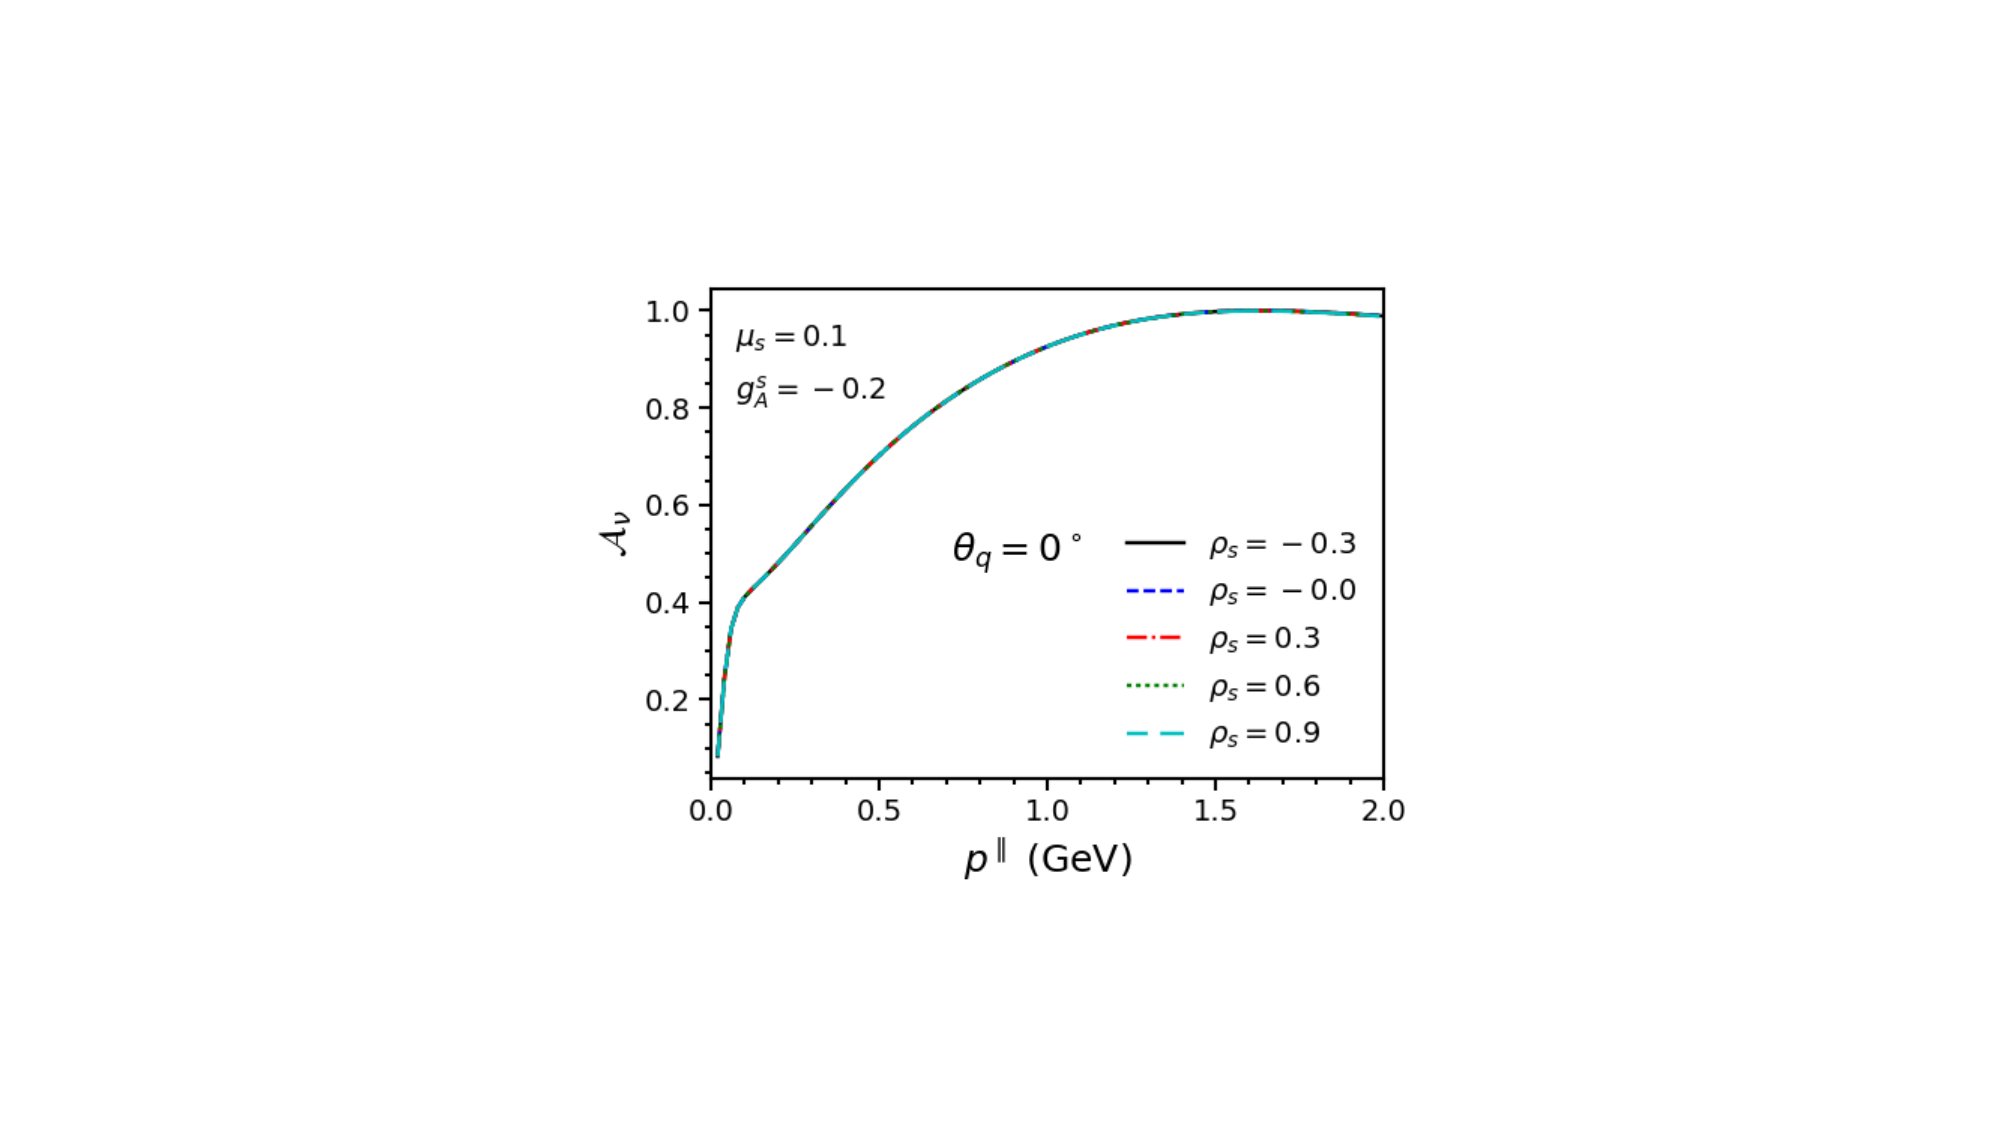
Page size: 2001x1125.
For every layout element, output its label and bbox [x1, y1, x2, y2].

picture [519, 202, 1480, 923]
